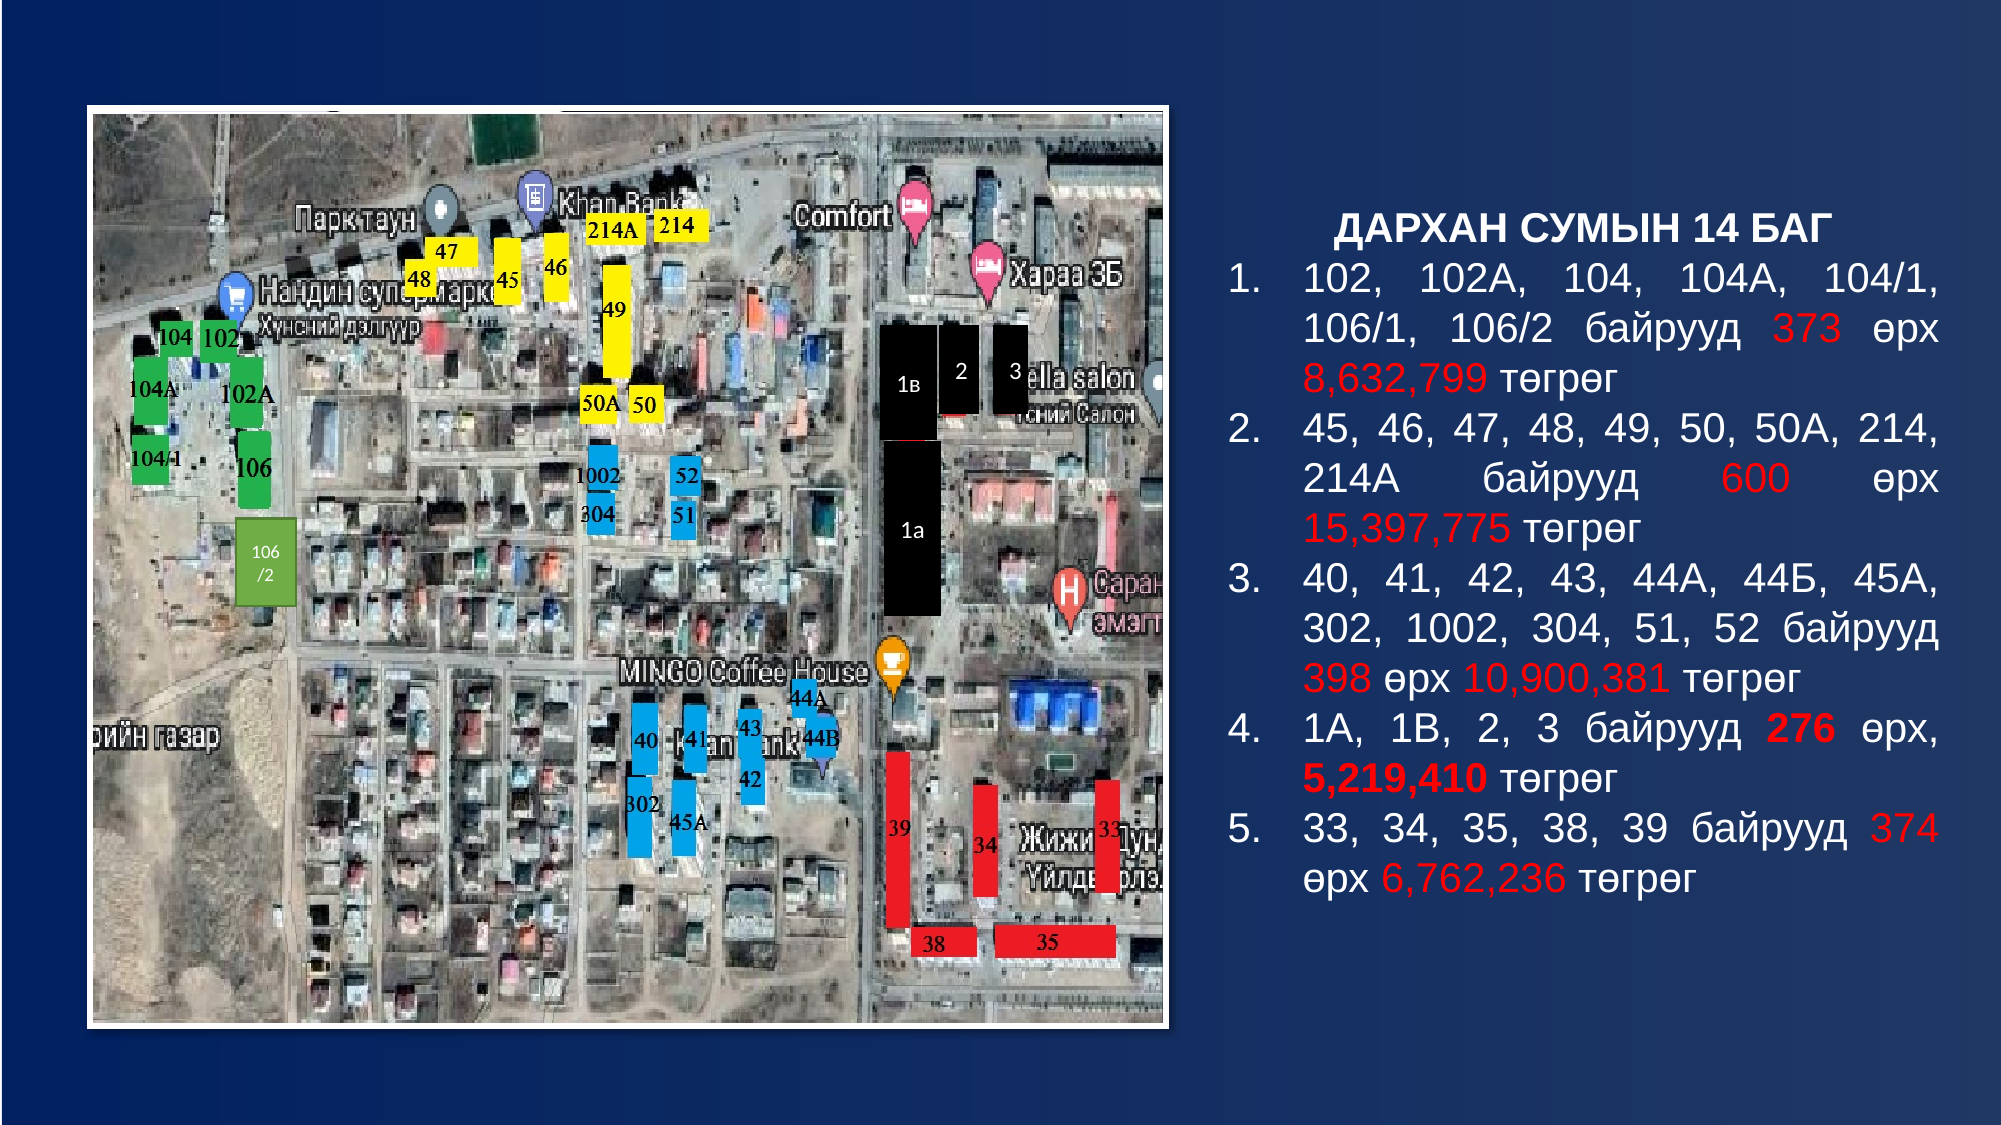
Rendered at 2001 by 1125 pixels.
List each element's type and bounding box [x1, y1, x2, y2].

picture [92, 111, 1163, 1023]
text_box [1, 0, 2000, 1125]
